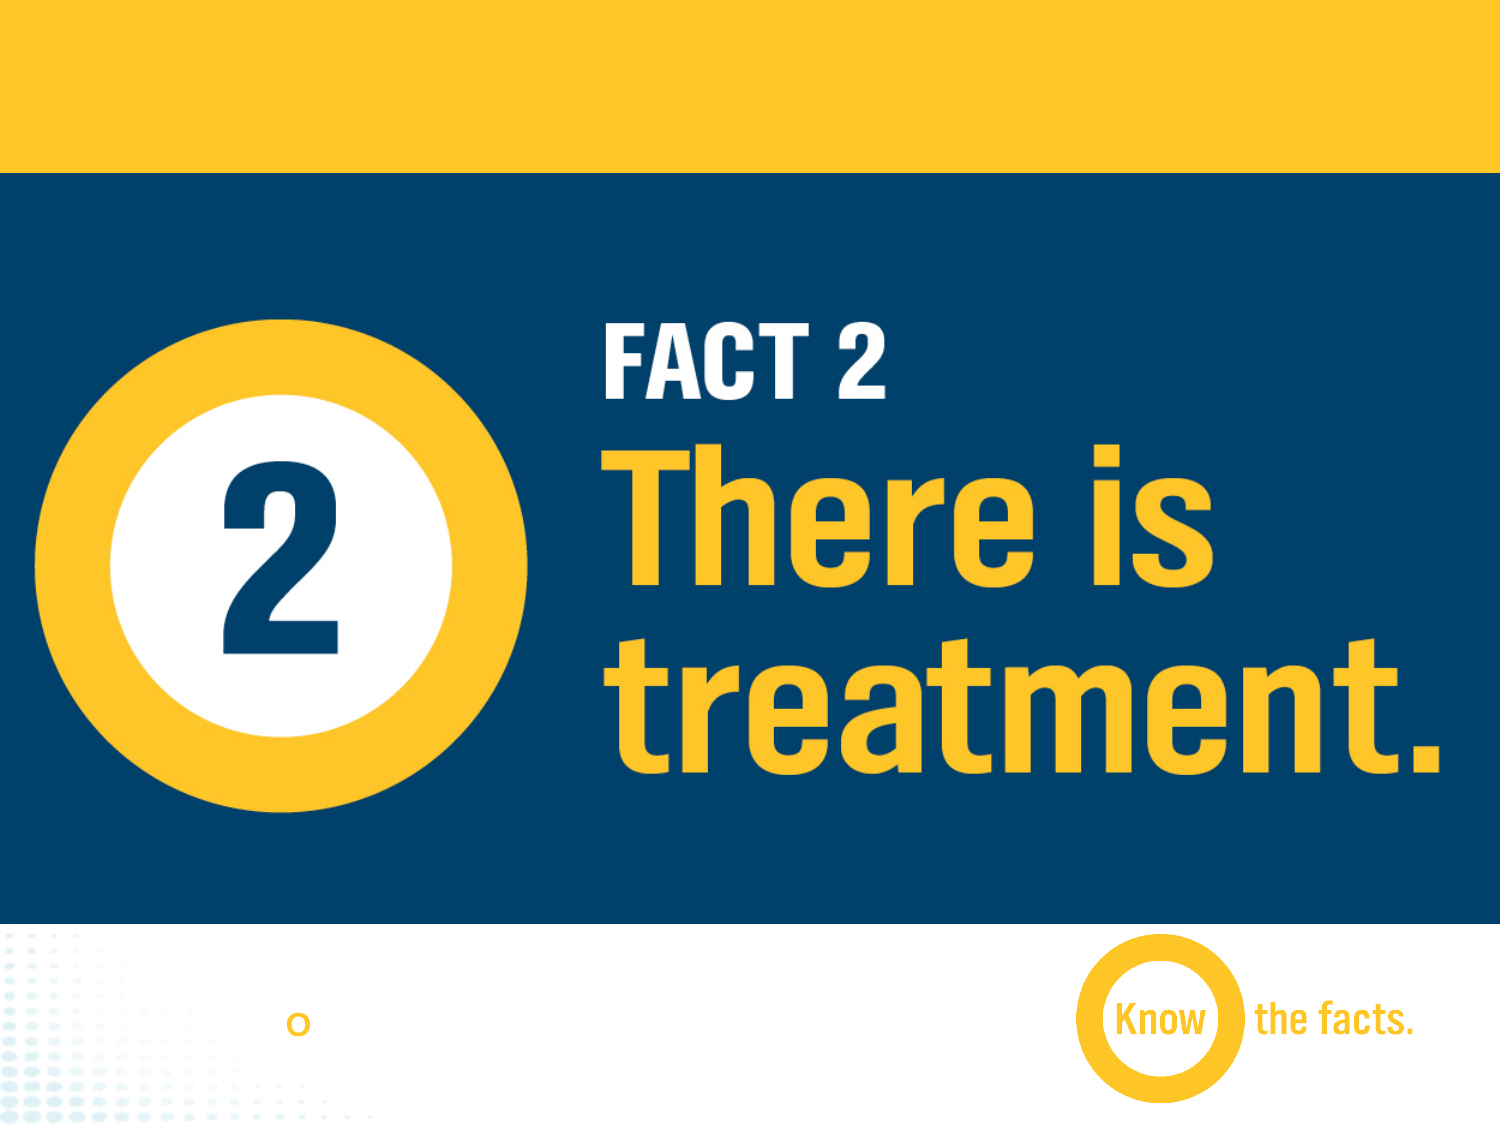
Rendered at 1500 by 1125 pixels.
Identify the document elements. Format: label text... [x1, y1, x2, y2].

picture [0, 173, 1500, 1125]
text_box [0, 0, 1500, 172]
text_box #KnowTheOFacts [103, 995, 664, 1051]
